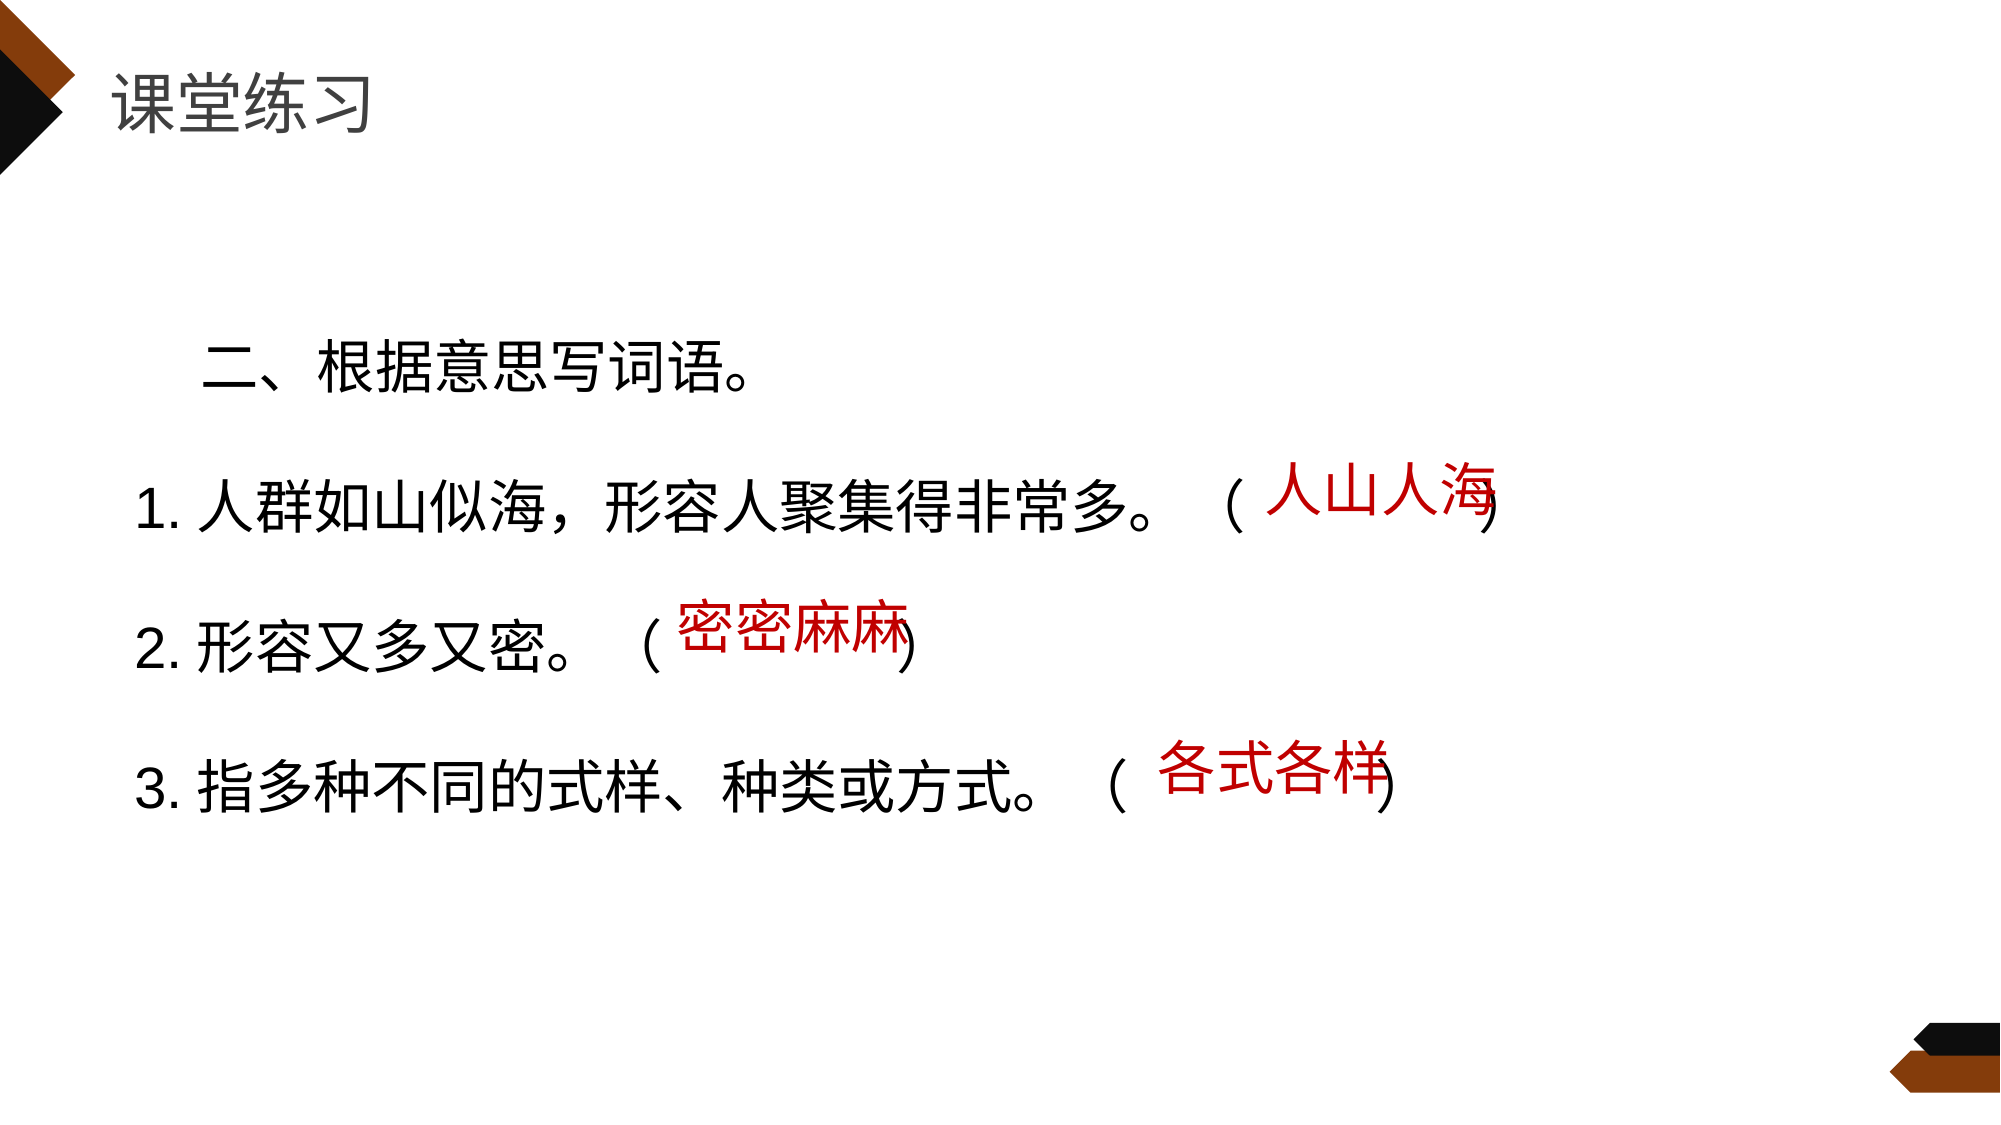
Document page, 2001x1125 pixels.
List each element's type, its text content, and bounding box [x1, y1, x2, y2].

text_box 密密麻麻 [662, 582, 925, 668]
text_box 人山人海 [1249, 445, 1513, 531]
text_box 二、根据意思写词语。 1.人群如山似海，形容人聚集得非常多。（ ） 2.形容又多又密。（ ） 3.指多种不同的式样、种类或方式。（ ） [119, 253, 1769, 968]
text_box 各式各样 [1143, 723, 1406, 809]
text_box 课堂练习 [94, 54, 772, 150]
